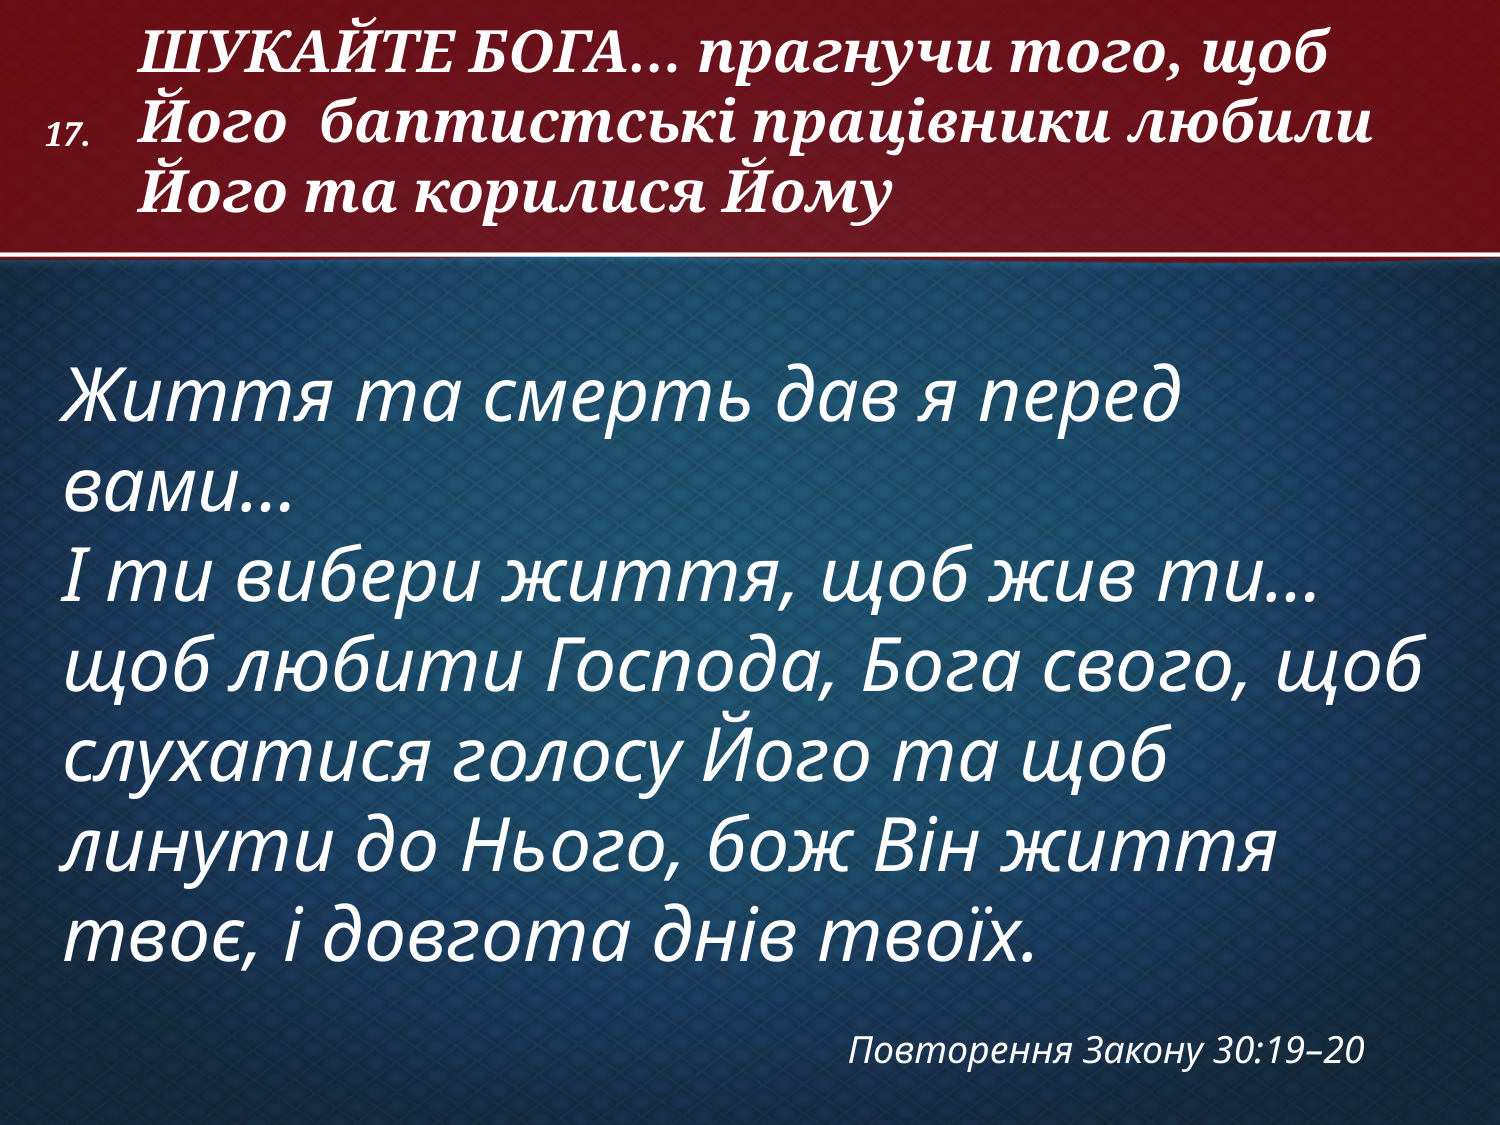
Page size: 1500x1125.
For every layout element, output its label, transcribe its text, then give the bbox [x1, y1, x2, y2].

picture [0, 0, 1500, 1125]
title 17. [29, 90, 113, 161]
text_box ШУКАЙТЕ БОГА… прагнучи того, щоб Його баптистські працівники любили Його та корилися Йому [123, 19, 1458, 232]
text_box Життя та смерть дав я перед вами… І ти вибери життя, щоб жив ти… щоб любити Господа, Бога свого, щоб слухатися голосу Його та щоб линути до Нього, бож Він життя твоє, і довгота днів твоїх. [47, 326, 1453, 985]
text_box Повторення Закону 30:19–20 [832, 1025, 1458, 1079]
